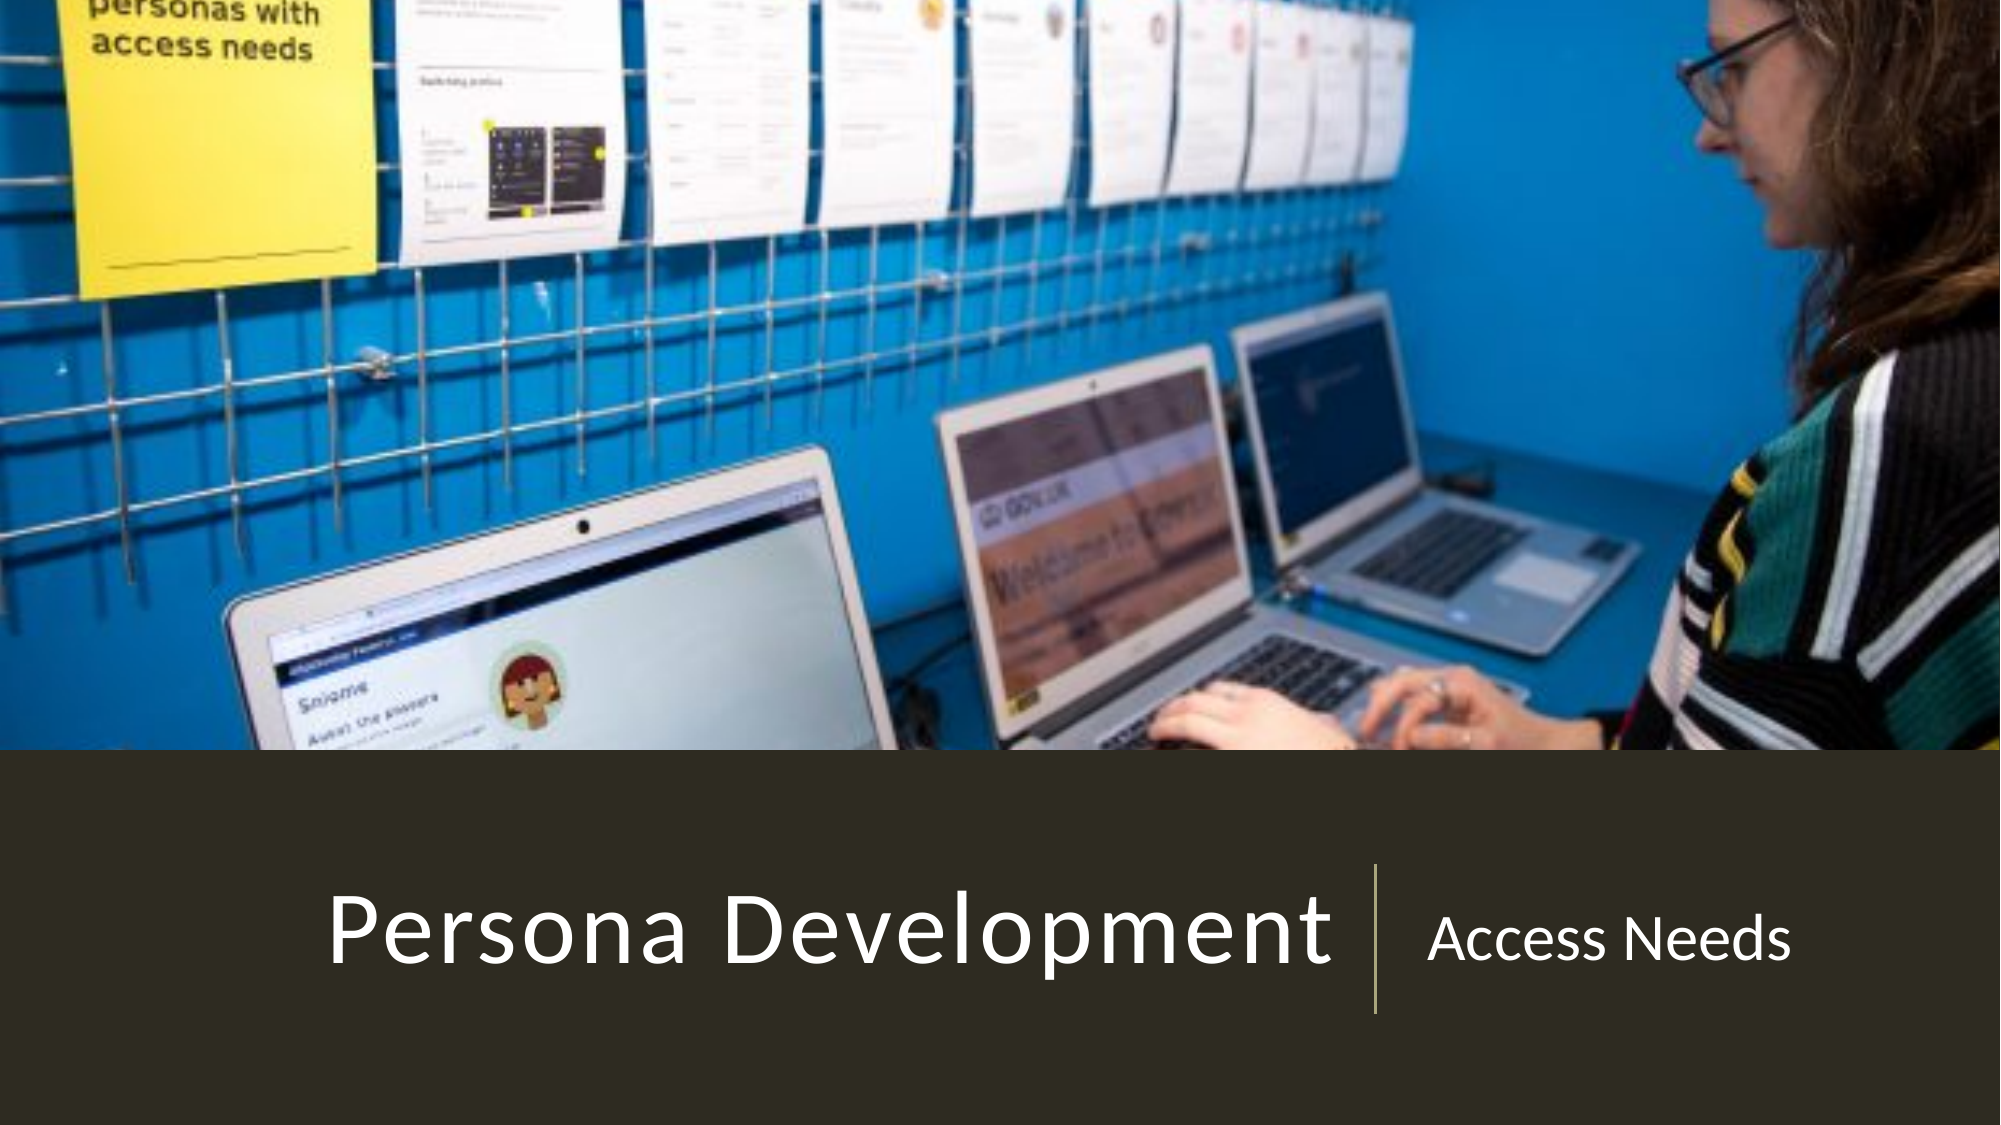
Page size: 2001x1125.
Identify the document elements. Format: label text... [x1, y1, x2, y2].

title Persona Development [75, 813, 1350, 1054]
picture [0, 0, 2000, 751]
list Access Needs [1412, 813, 1938, 1054]
